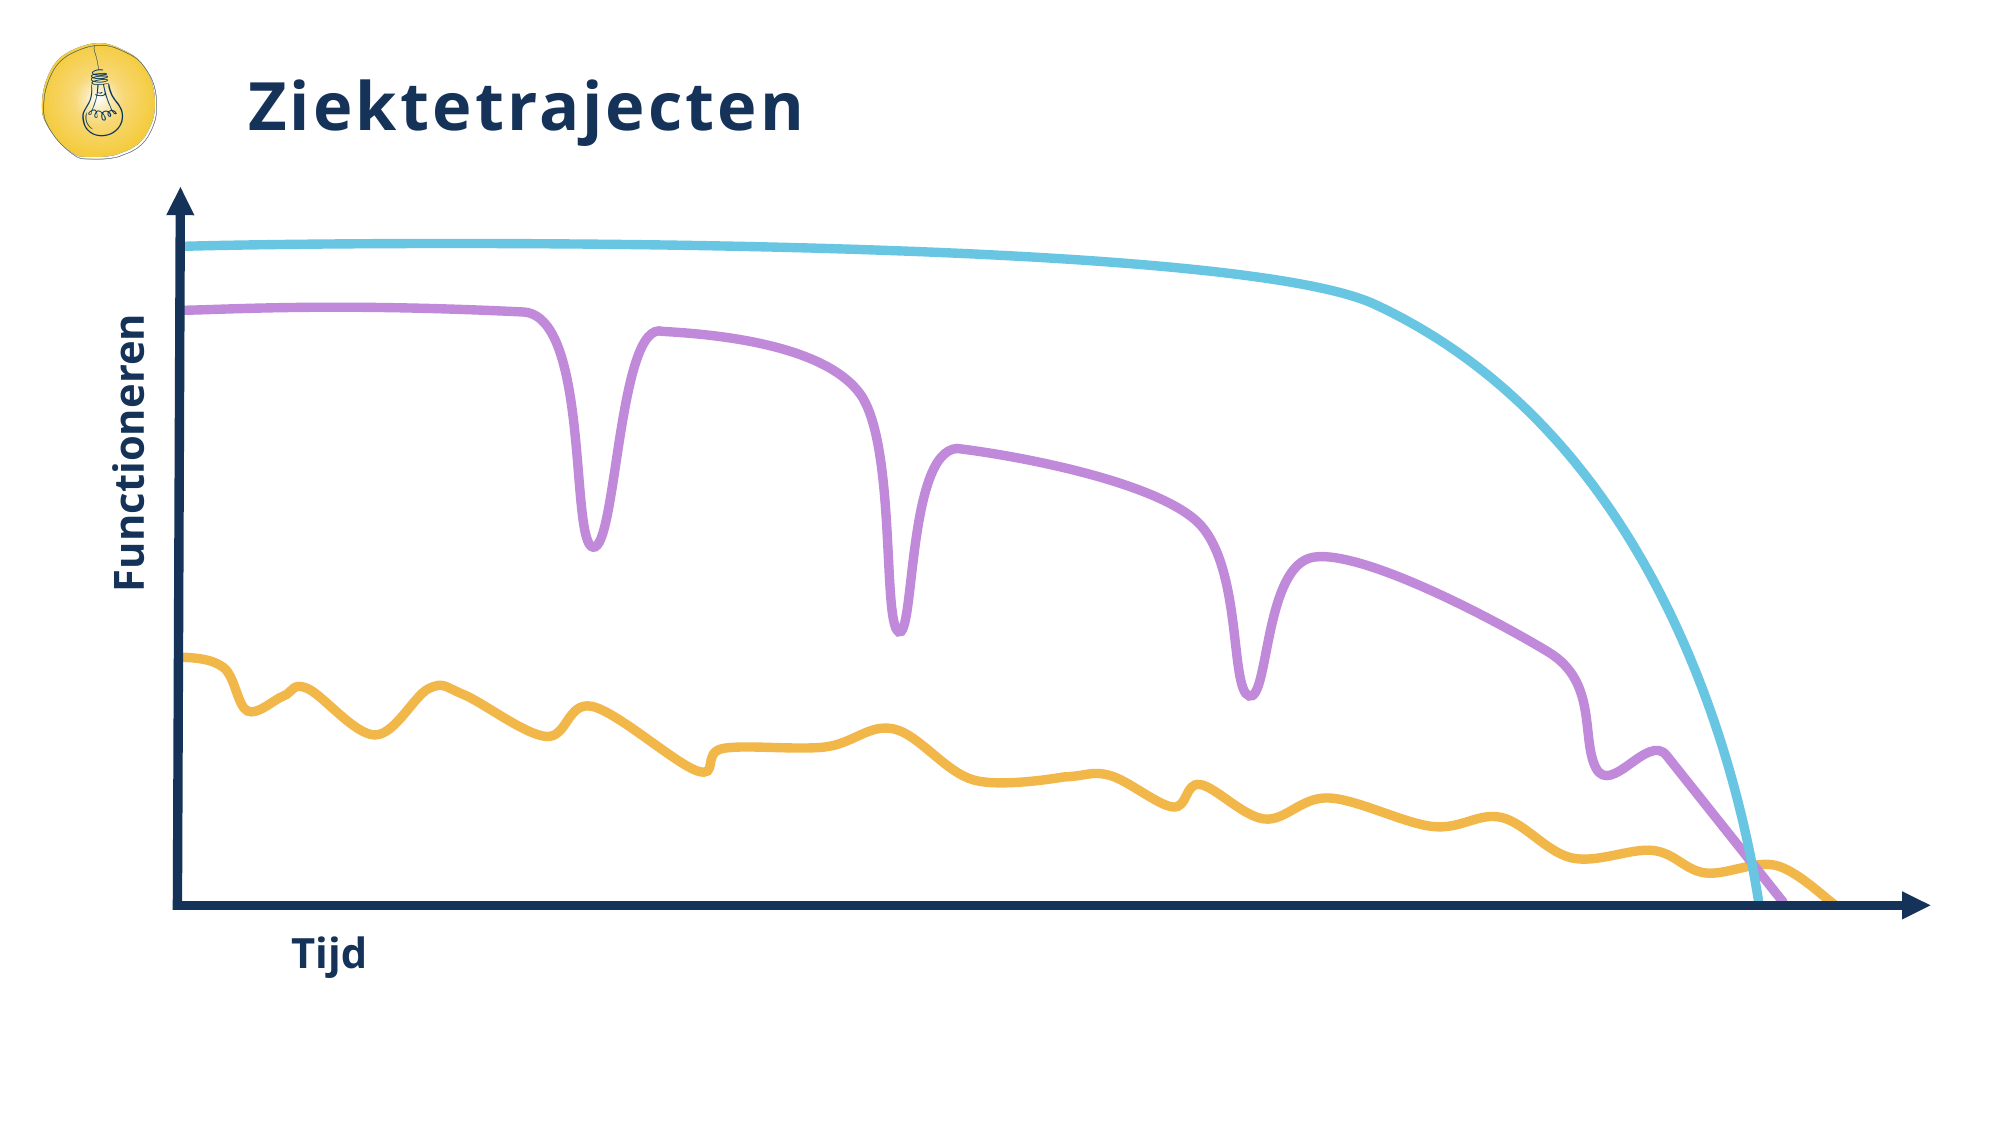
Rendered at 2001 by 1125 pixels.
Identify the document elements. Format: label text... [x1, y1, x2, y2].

picture [36, 43, 164, 166]
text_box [94, 186, 1931, 986]
title Ziektetrajecten [233, 0, 1875, 186]
